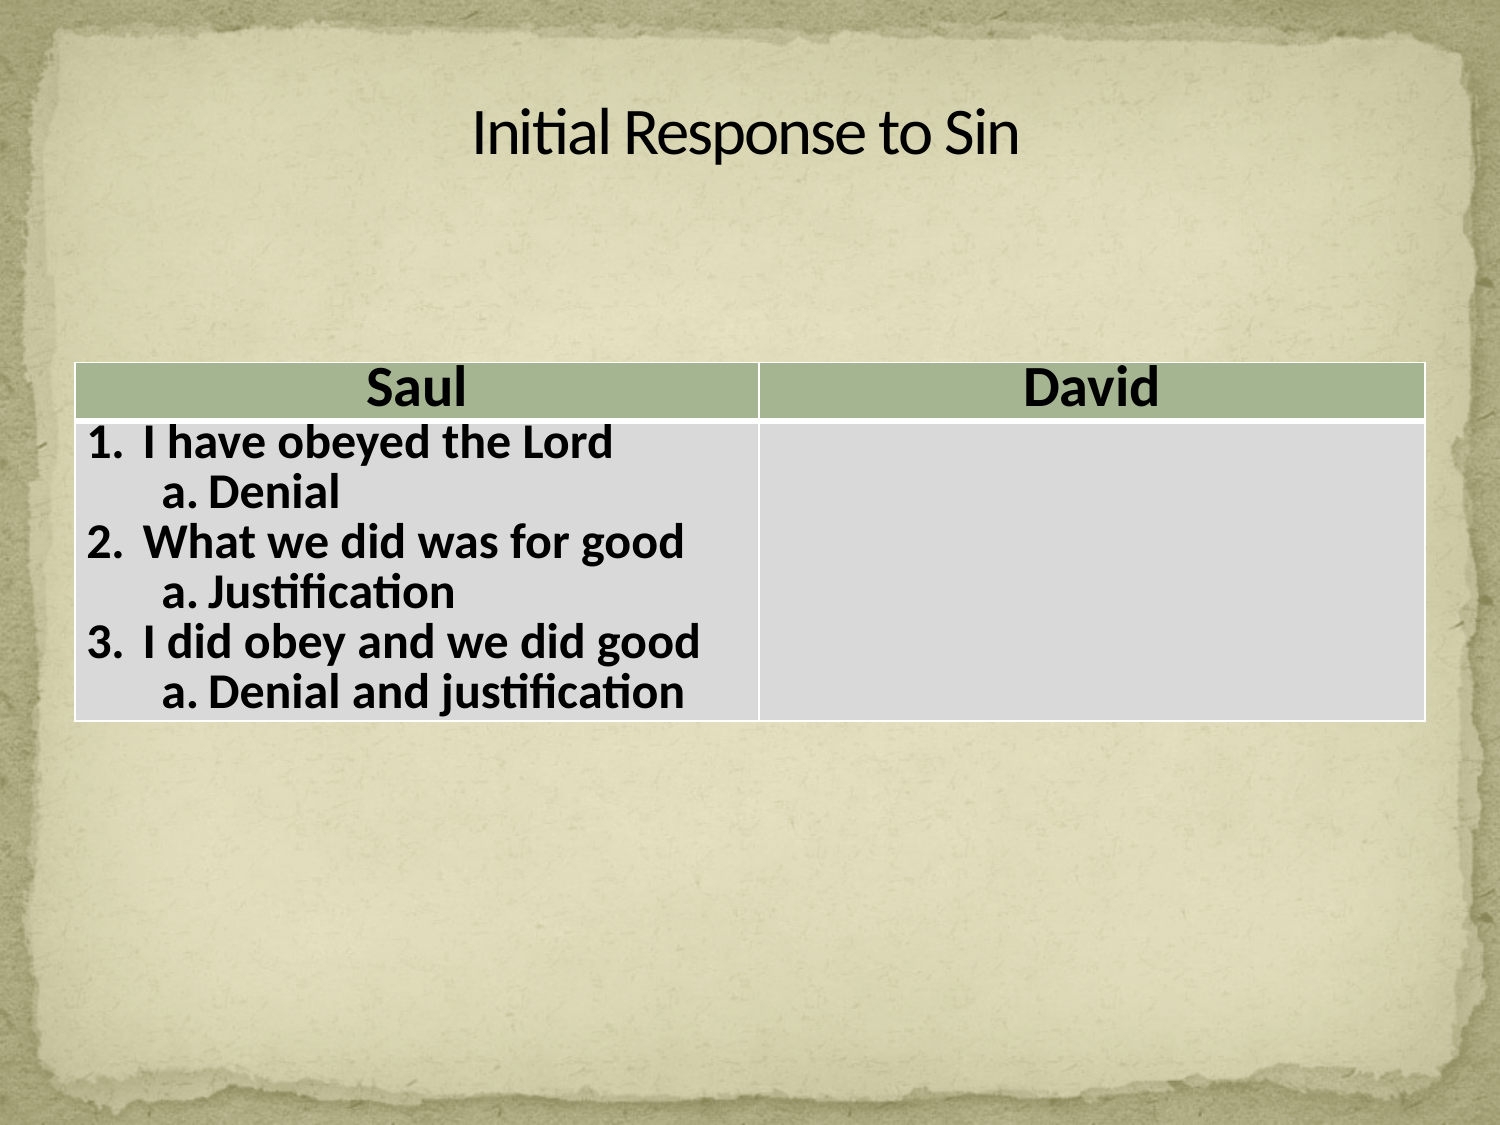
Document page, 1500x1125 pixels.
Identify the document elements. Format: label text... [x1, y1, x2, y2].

text_box Initial Response to Sin [42, 62, 1451, 175]
table_header David [760, 363, 1424, 418]
table_cell I have obeyed the Lord Denial What we did was for good Justification I did obey and we did good Denial and justification [76, 424, 758, 720]
table_cell [760, 424, 1424, 720]
table_header Saul [76, 363, 758, 418]
